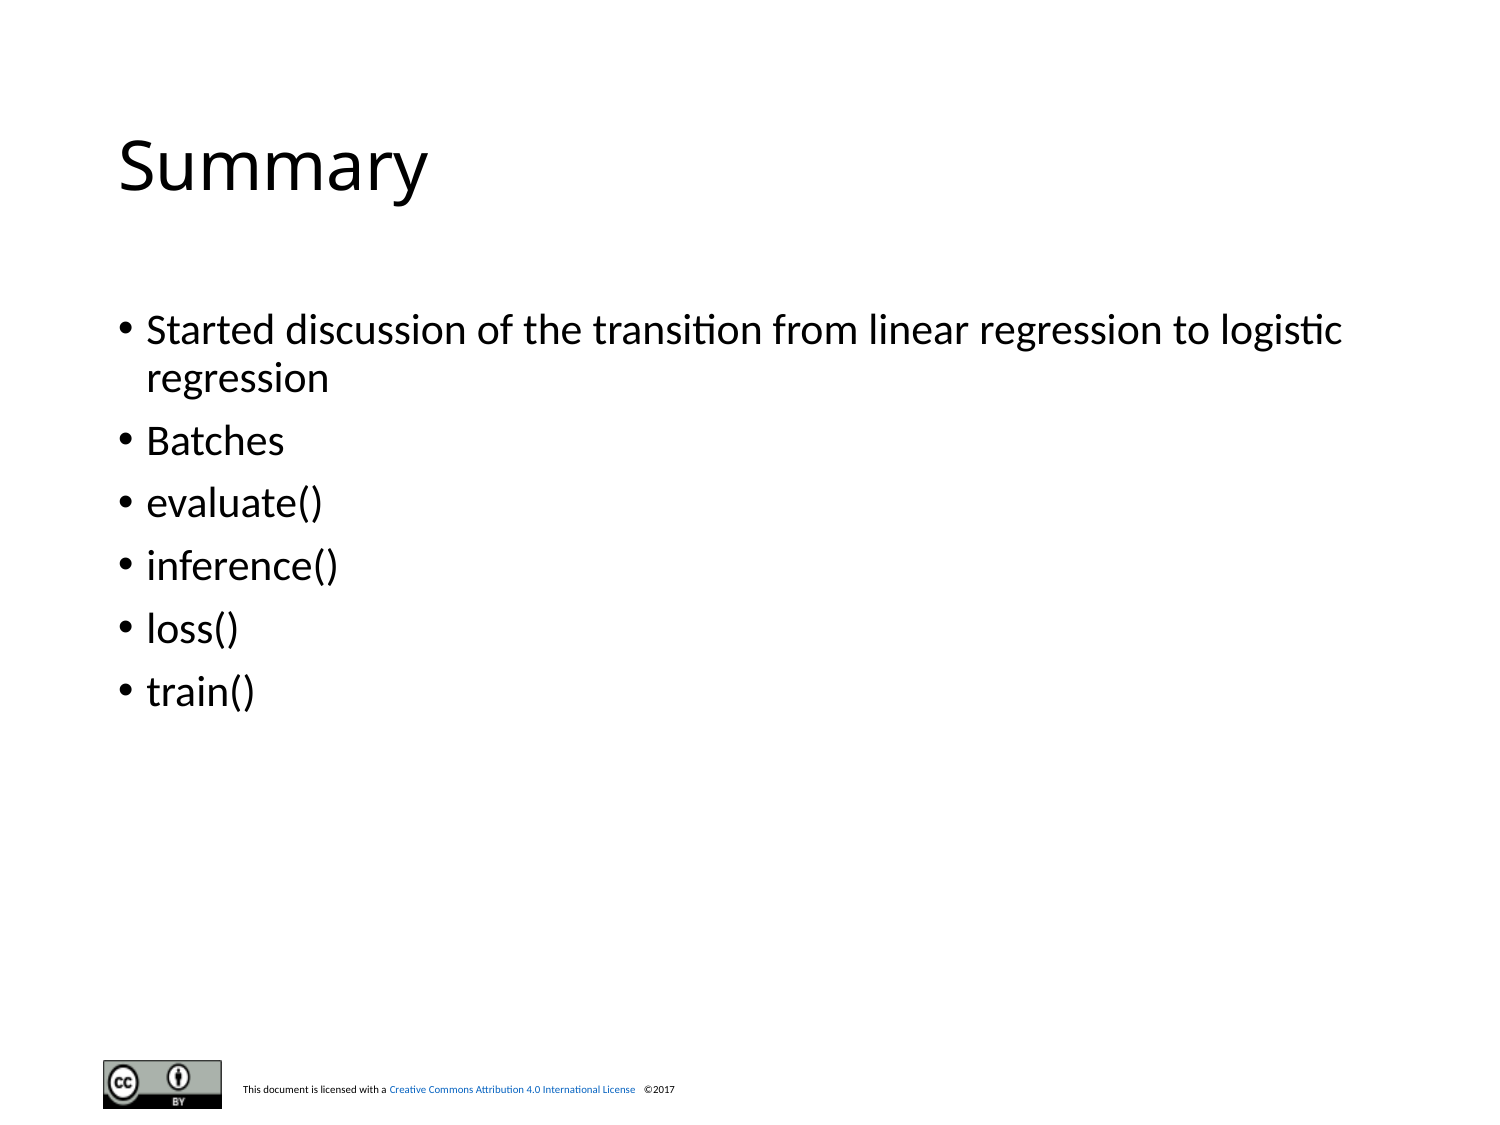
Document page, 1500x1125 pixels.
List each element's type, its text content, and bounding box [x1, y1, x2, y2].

list Started discussion of the transition from linear regression to logistic regression Batches evaluate() inference() loss() train() [103, 299, 1397, 760]
picture [103, 1060, 222, 1109]
title Summary [103, 59, 1397, 278]
